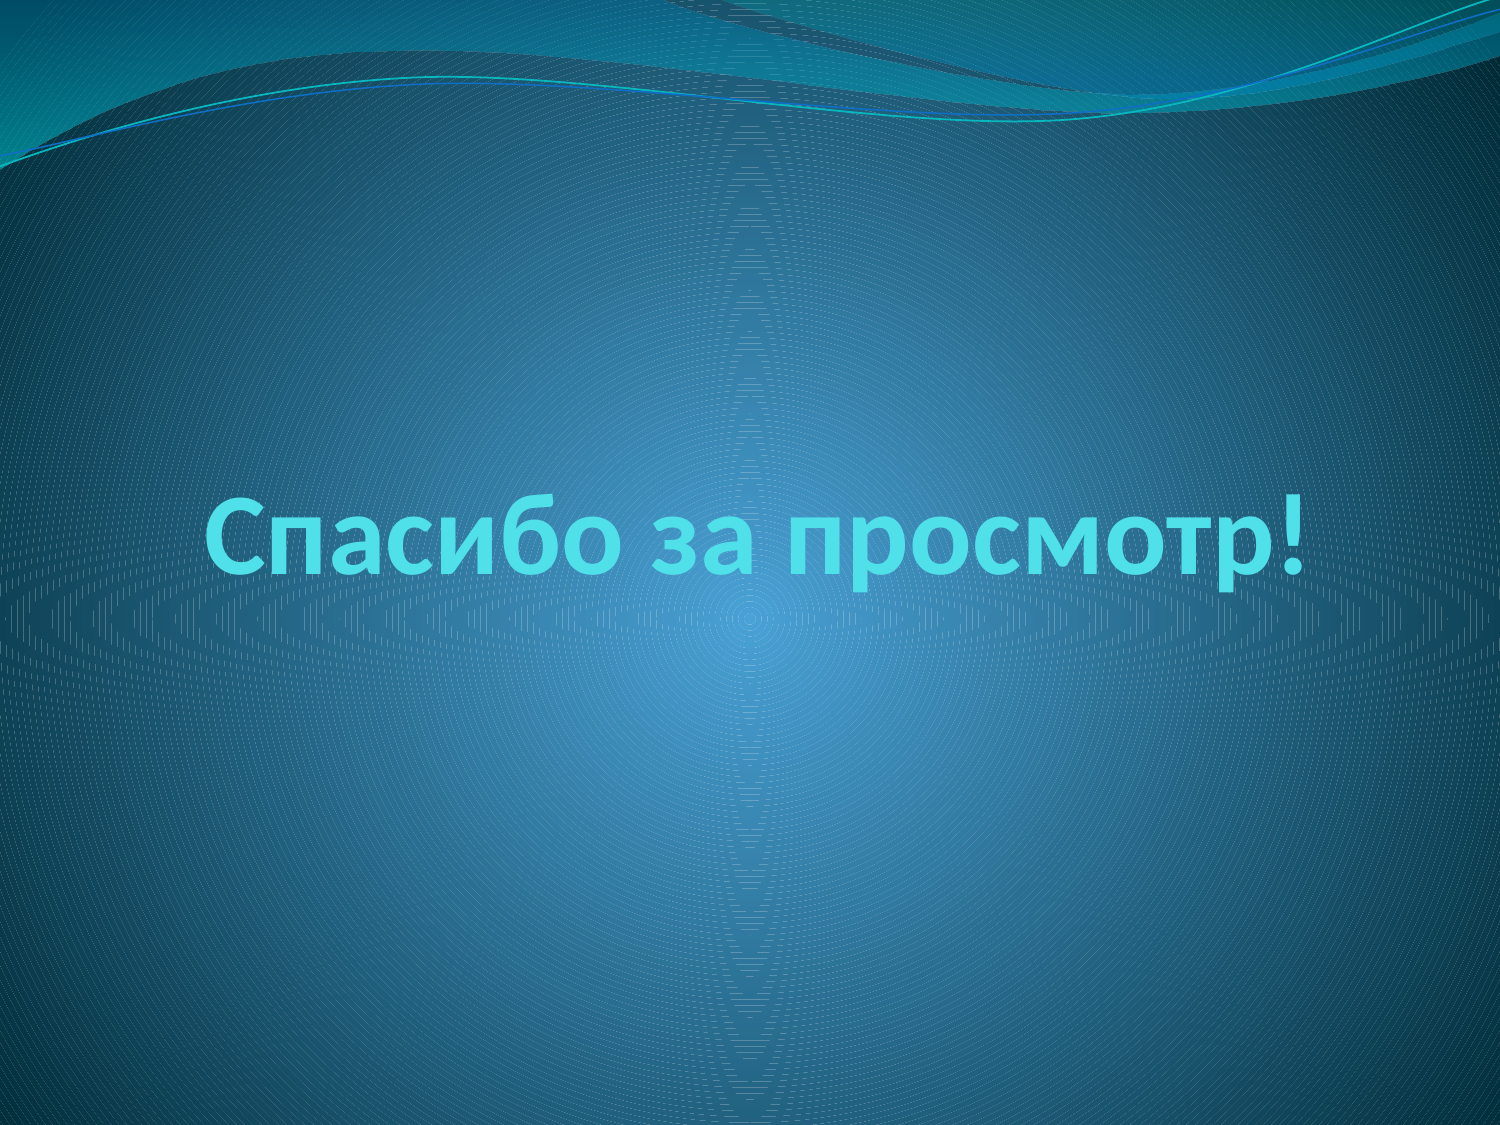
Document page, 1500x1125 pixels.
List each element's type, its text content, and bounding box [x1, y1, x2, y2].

title Спасибо за просмотр! [194, 432, 1317, 598]
